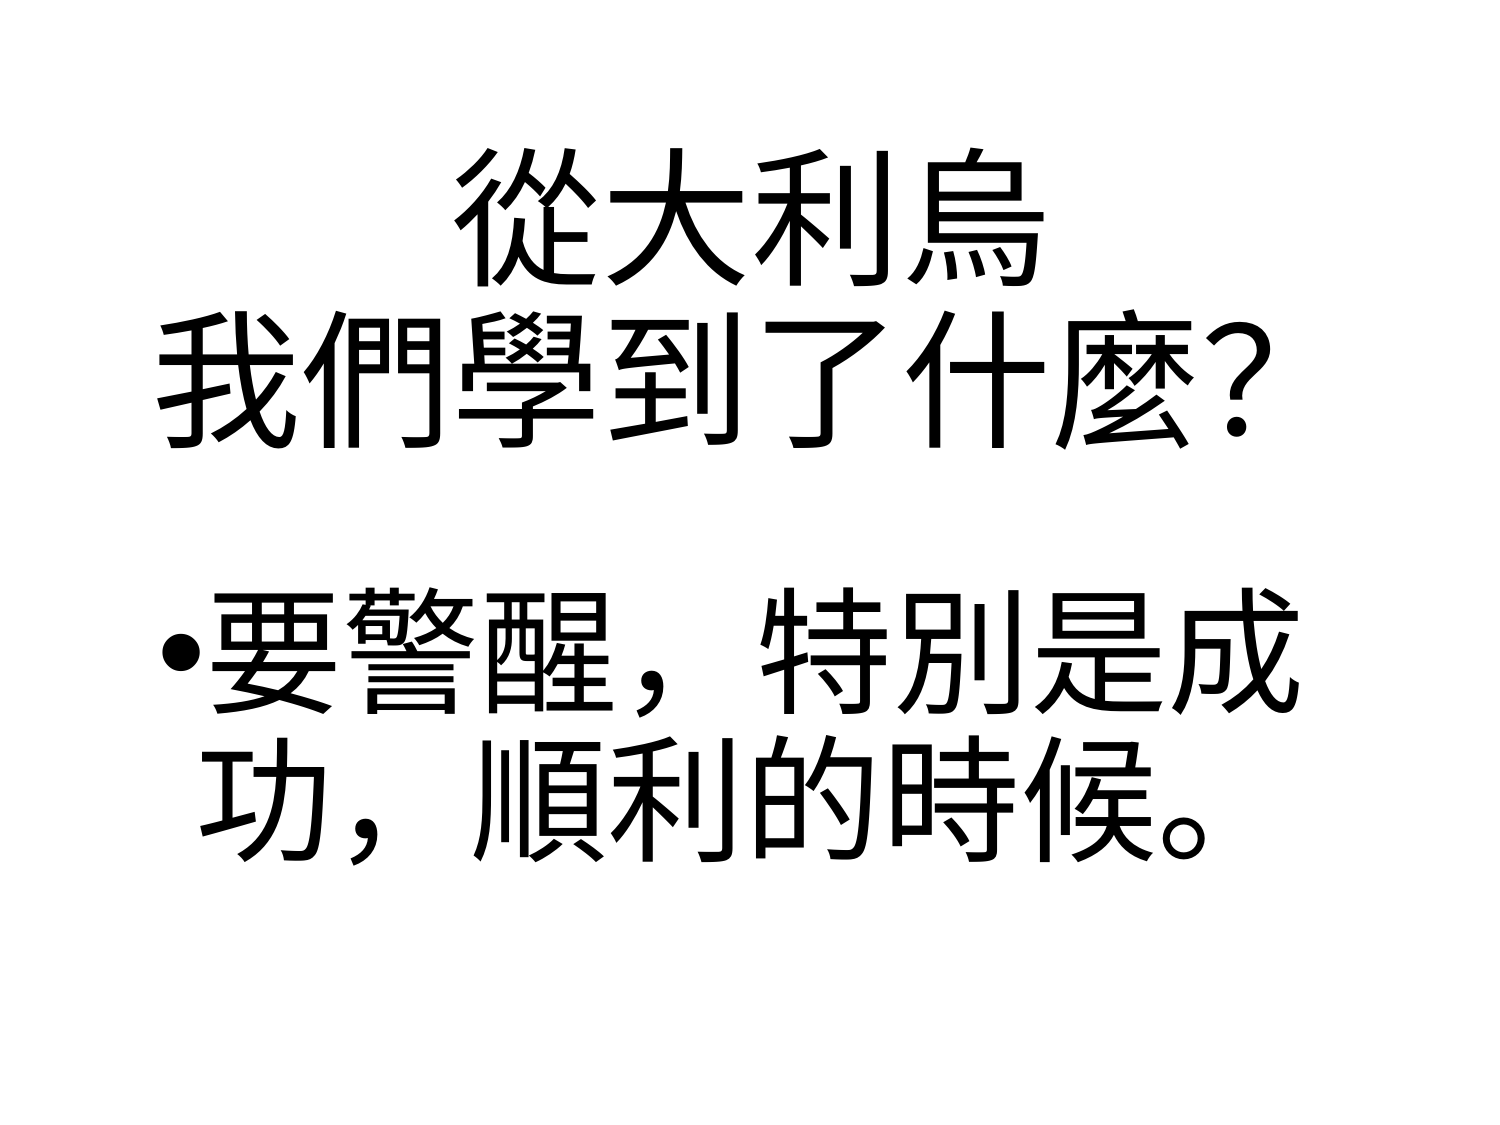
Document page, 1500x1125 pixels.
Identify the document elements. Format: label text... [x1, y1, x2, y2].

list 要警醒，特別是成功，順利的時候。 [142, 576, 1326, 966]
title 從大利烏 我們學到了什麼？ [104, 197, 1399, 416]
